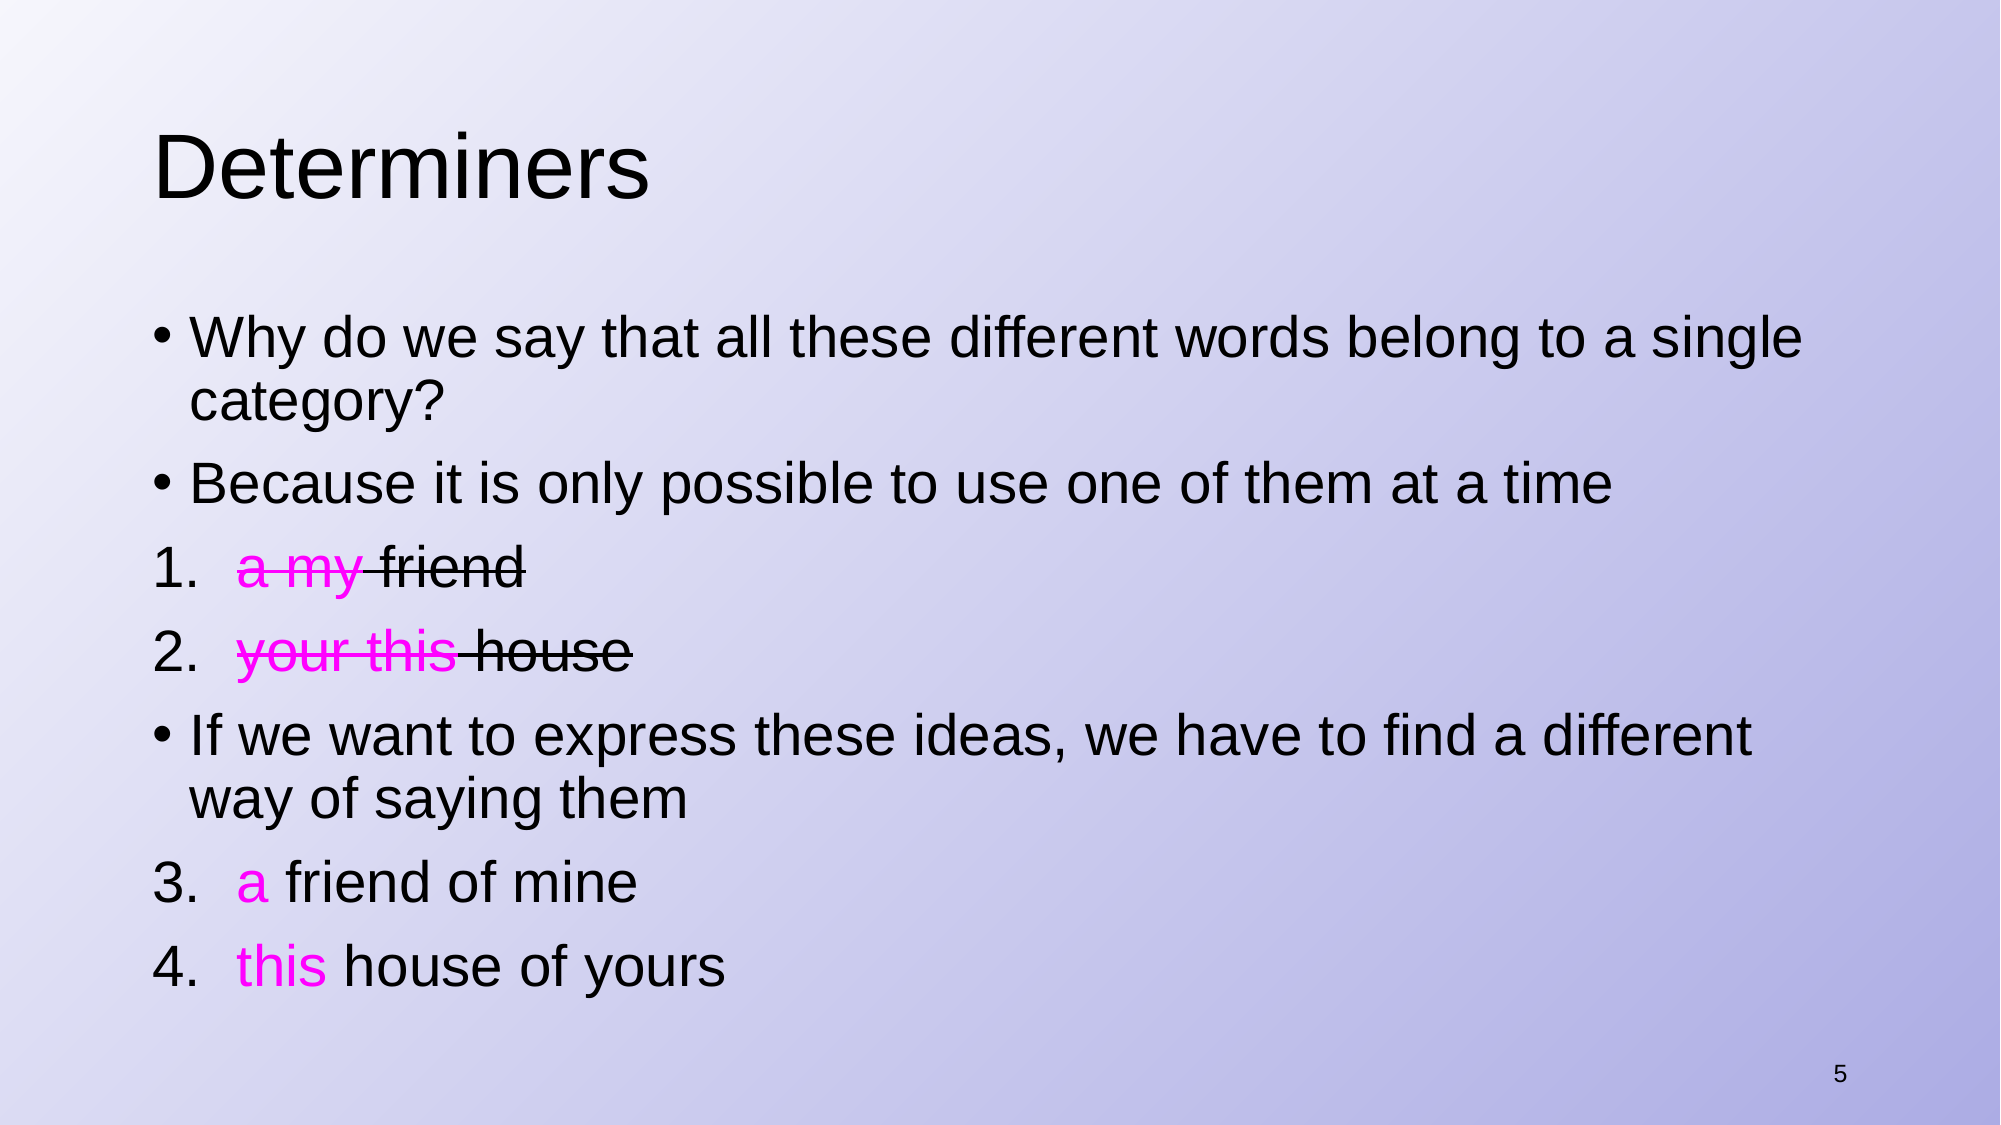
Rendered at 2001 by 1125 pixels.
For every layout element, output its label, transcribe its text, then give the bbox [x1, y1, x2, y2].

list Why do we say that all these different words belong to a single category? Because it is only possible to use one of them at a time ​a my friend ​your this house If we want to express these ideas, we have to find a different way of saying them ​a friend of mine ​this house of yours [137, 299, 1863, 1014]
slide_number 5 [1412, 1042, 1863, 1103]
title Determiners [137, 59, 1863, 278]
